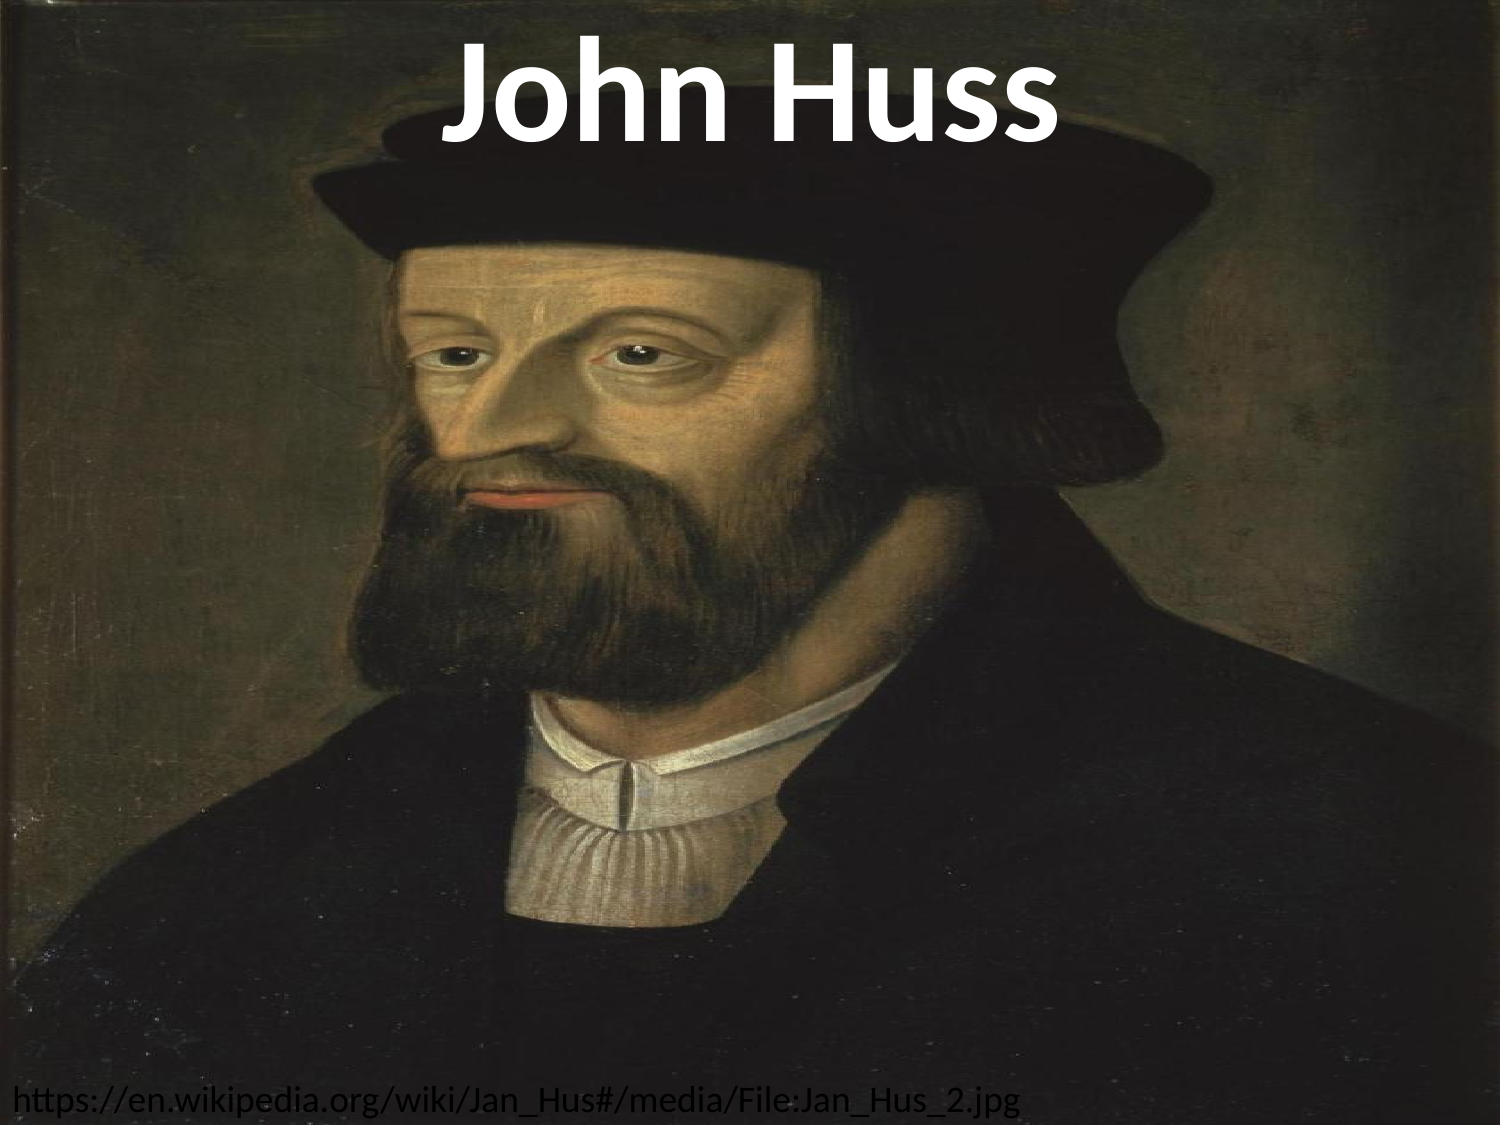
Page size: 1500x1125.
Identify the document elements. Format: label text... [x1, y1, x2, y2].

text_box https://en.wikipedia.org/wiki/Jan_Hus#/media/File:Jan_Hus_2.jpg [0, 1067, 1480, 1125]
title John Huss [0, 0, 1500, 163]
picture [0, 163, 1500, 1125]
